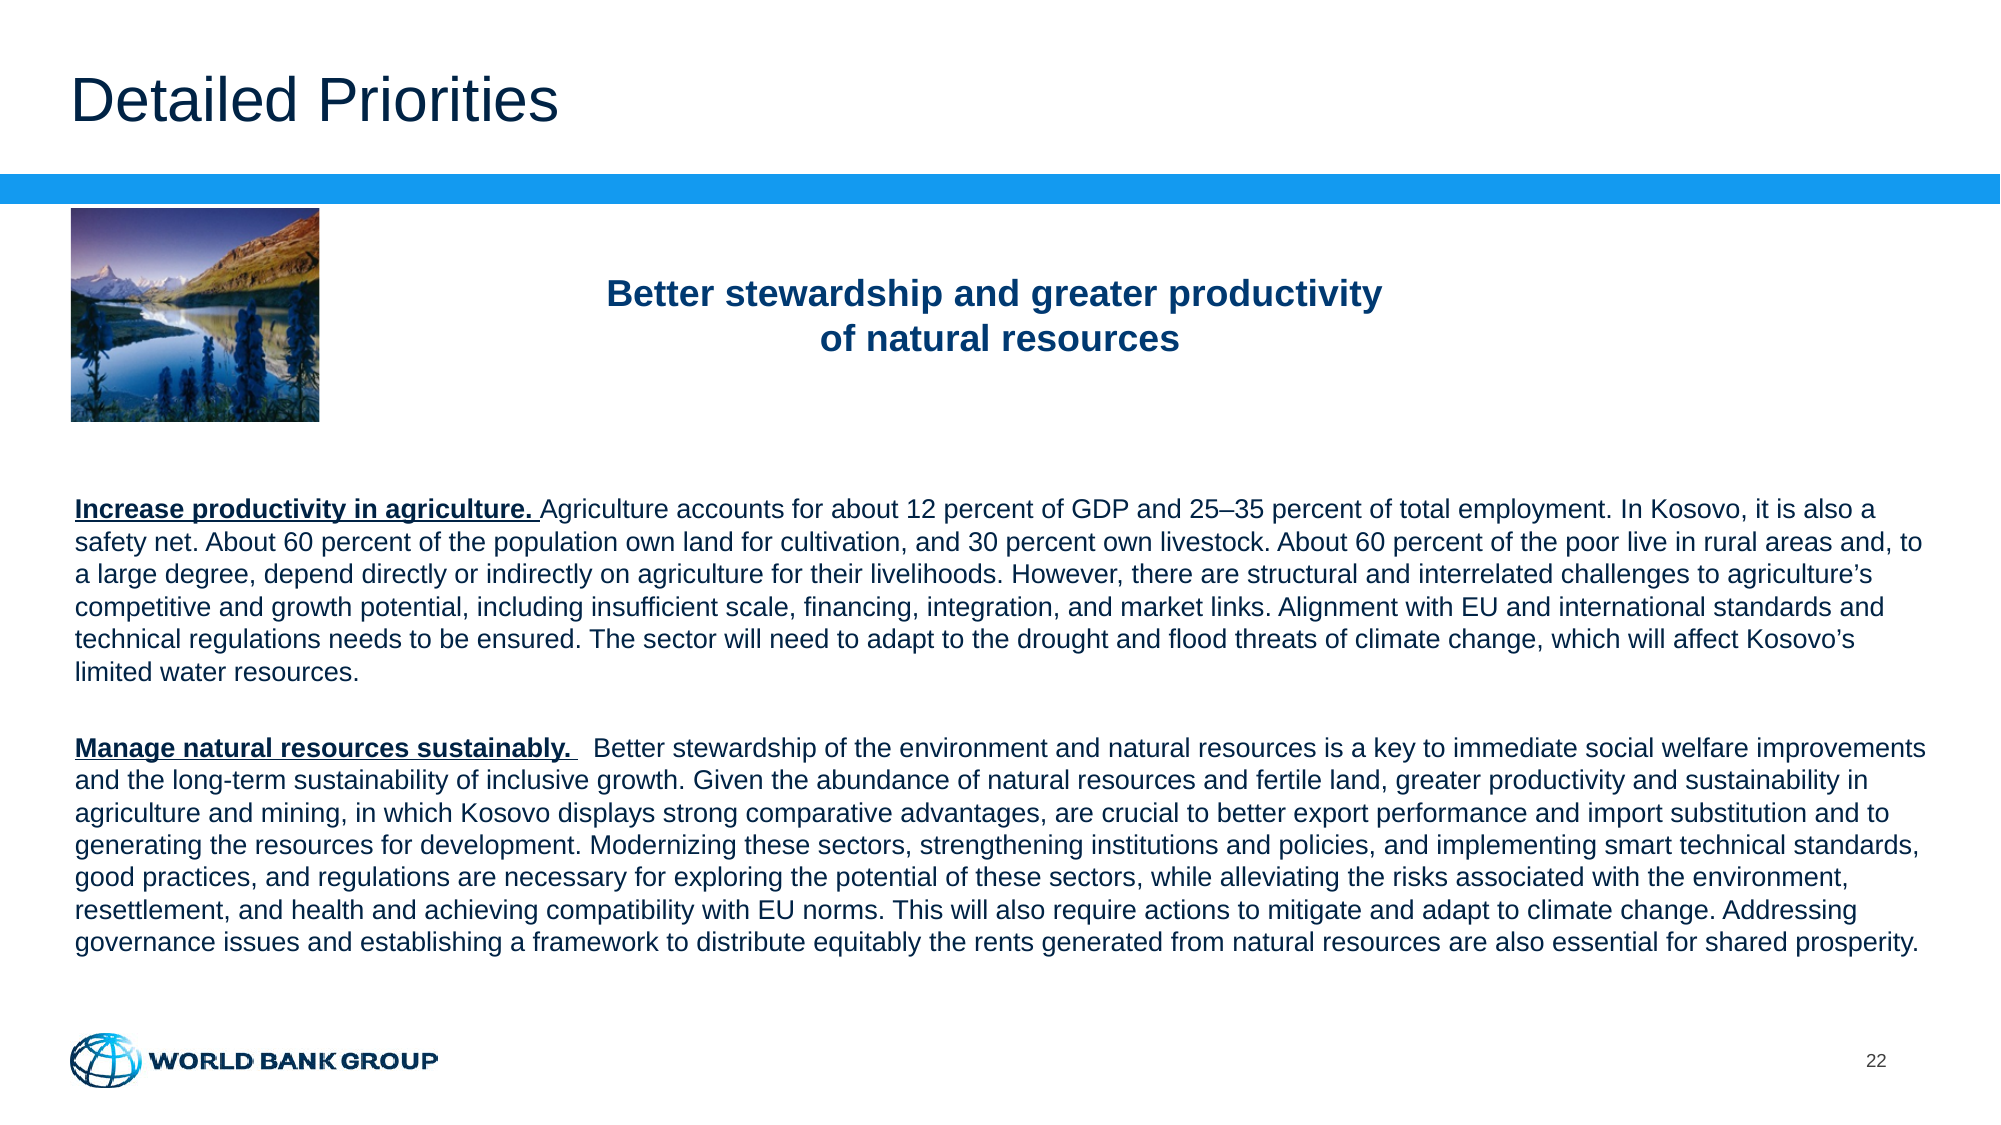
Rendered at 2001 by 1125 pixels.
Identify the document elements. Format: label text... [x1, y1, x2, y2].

list Increase productivity in agriculture. Agriculture accounts for about 12 percent of GDP and 25–35 percent of total employment. In Kosovo, it is also a safety net. About 60 percent of the population own land for cultivation, and 30 percent own livestock. About 60 percent of the poor live in rural areas and, to a large degree, depend directly or indirectly on agriculture for their livelihoods. However, there are structural and interrelated challenges to agriculture’s competitive and growth potential, including insufficient scale, financing, integration, and market links. Alignment with EU and international standards and technical regulations needs to be ensured. The sector will need to adapt to the drought and flood threats of climate change, which will affect Kosovo’s limited water resources. Manage natural resources sustainably. Better stewardship of the environment and natural resources is a key to immediate social welfare improvements and the long-term sustainability of inclusive growth. Given the abundance of natural resources and fertile land, greater productivity and sustainability in agriculture and mining, in which Kosovo displays strong comparative advantages, are crucial to better export performance and import substitution and to generating the resources for development. Modernizing these sectors, strengthening institutions and policies, and implementing smart technical standards, good practices, and regulations are necessary for exploring the potential of these sectors, while alleviating the risks associated with the environment, resettlement, and health and achieving compatibility with EU norms. This will also require actions to mitigate and adapt to climate change. Addressing governance issues and establishing a framework to distribute equitably the rents generated from natural resources are also essential for shared prosperity. [70, 393, 1930, 1018]
picture [70, 1033, 438, 1088]
picture [0, 174, 2000, 204]
picture [70, 207, 320, 422]
slide_number 22 [1866, 1043, 1930, 1079]
text_box Better stewardship and greater productivity of natural resources [500, 261, 1500, 367]
picture [90, 1043, 104, 1052]
picture [101, 1045, 111, 1055]
title Detailed Priorities [70, 42, 1930, 138]
